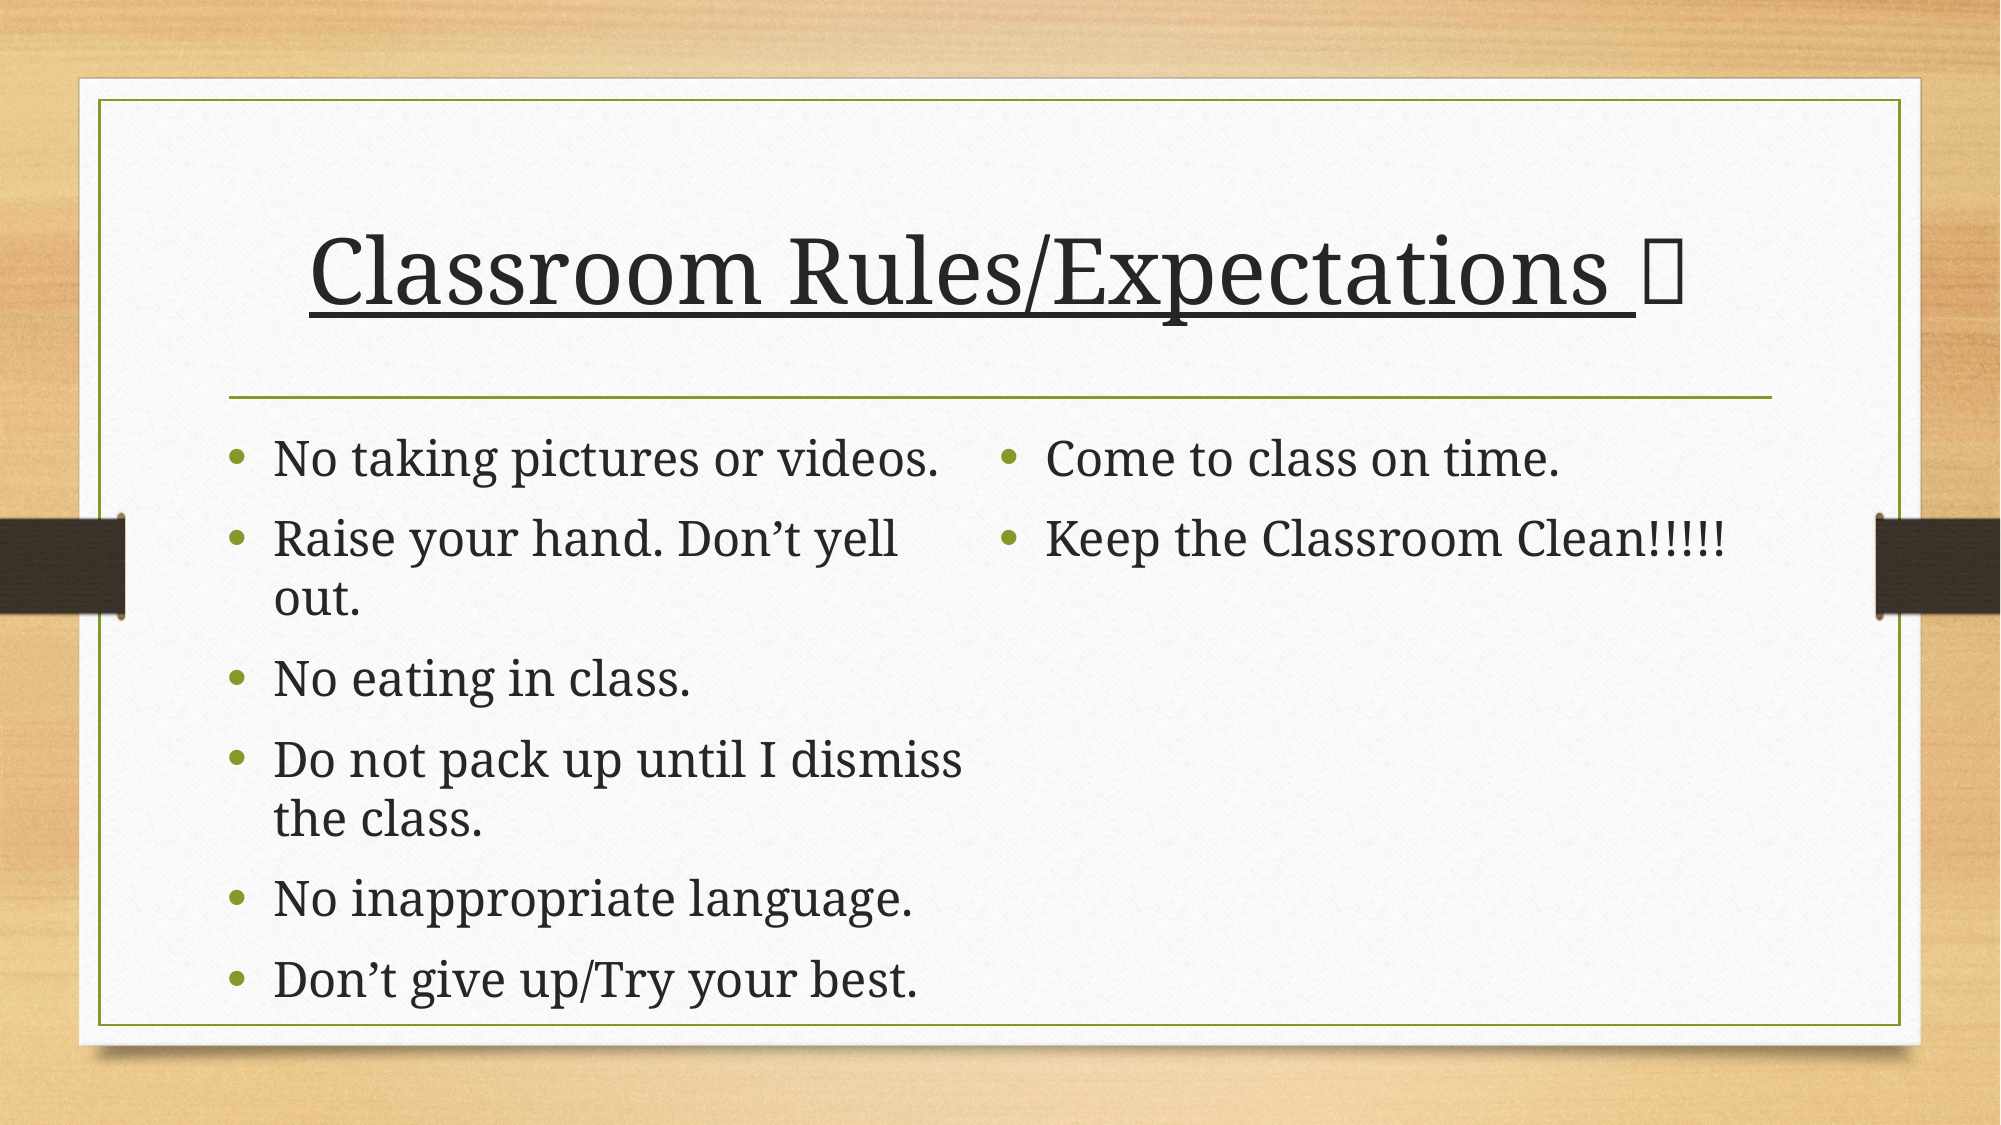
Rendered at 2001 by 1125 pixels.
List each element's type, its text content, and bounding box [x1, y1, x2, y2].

title Classroom Rules/Expectations  [212, 161, 1788, 375]
picture [0, 0, 2001, 1125]
list No taking pictures or videos. Raise your hand. Don’t yell out. No eating in class. Do not pack up until I dismiss the class. No inappropriate language. Don’t give up/Try your best. Come to class on time. Keep the Classroom Clean!!!!! [212, 419, 1788, 1018]
